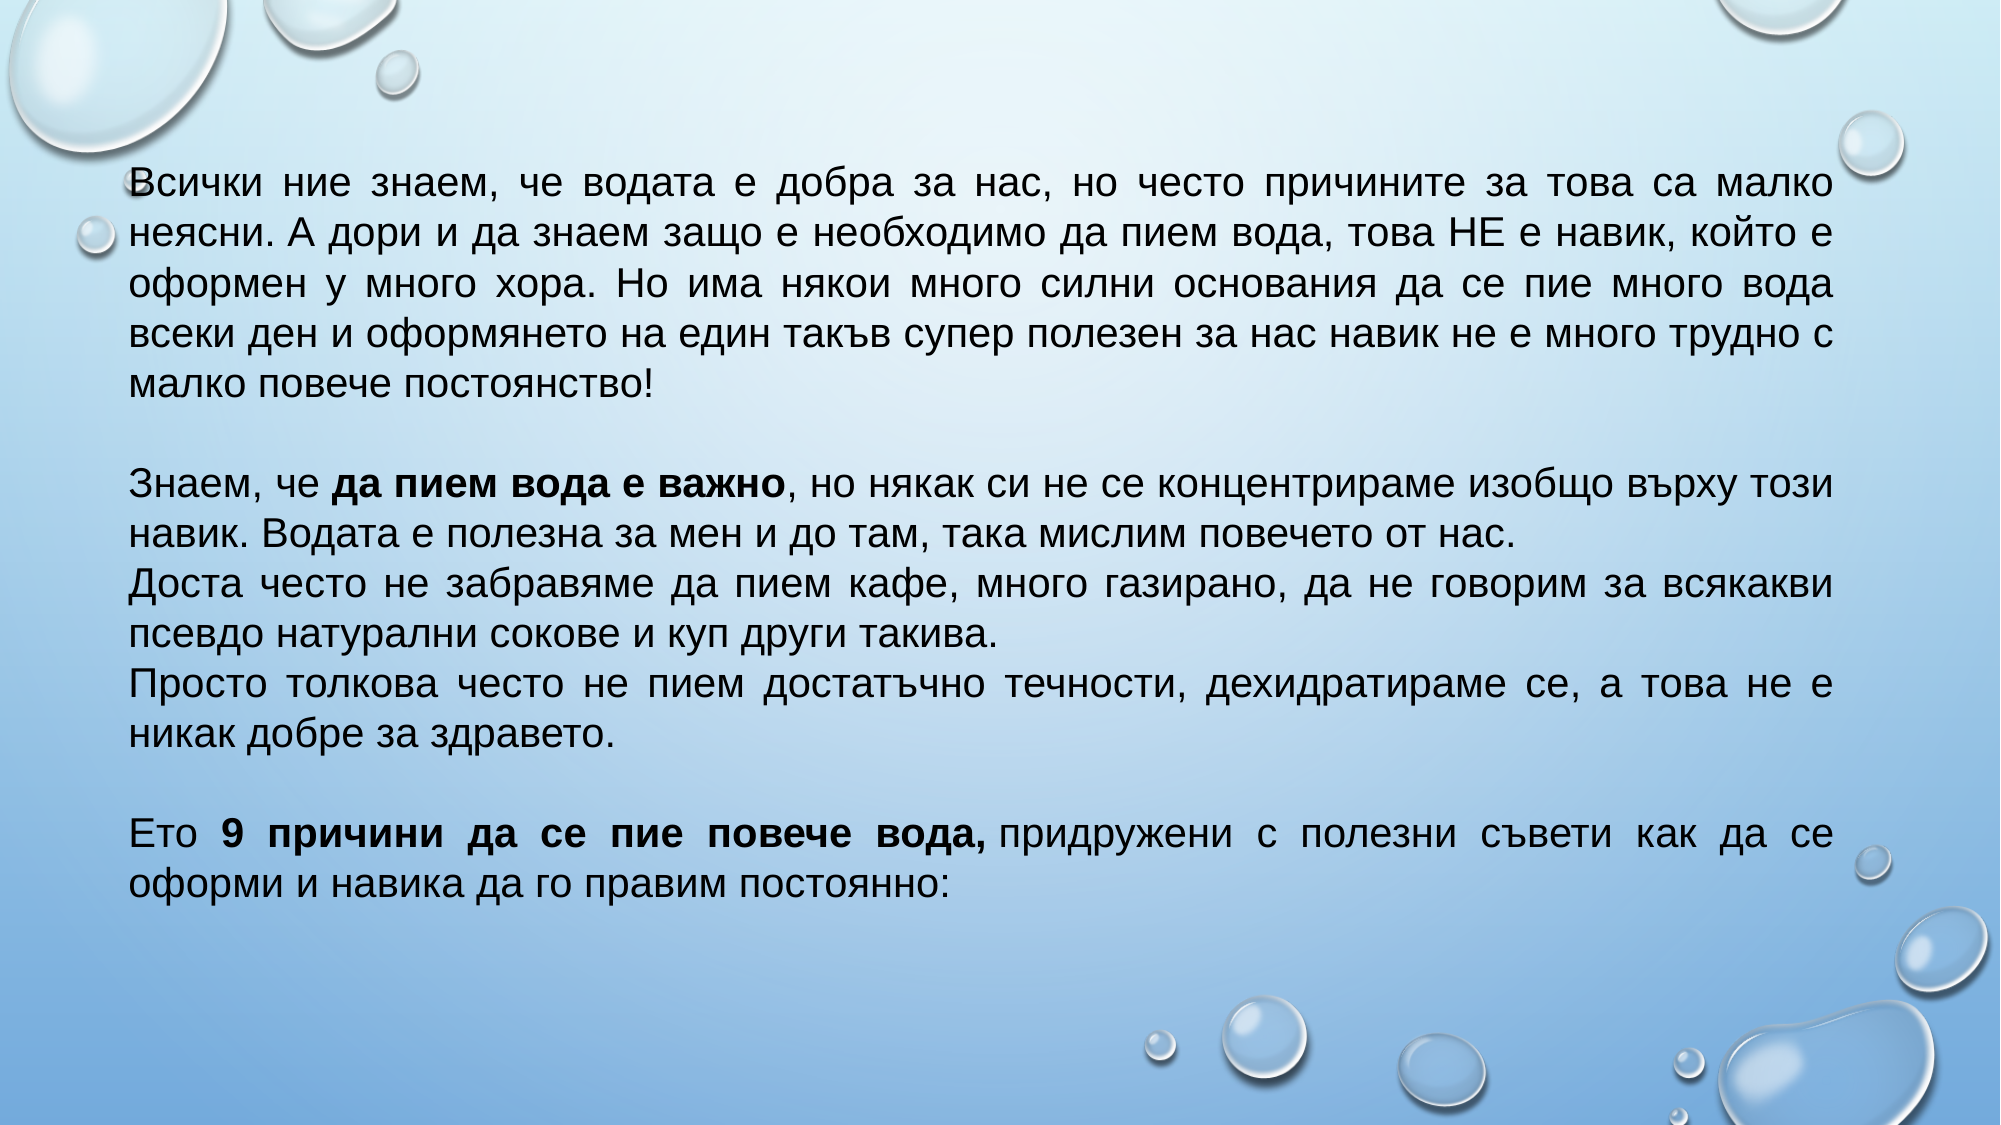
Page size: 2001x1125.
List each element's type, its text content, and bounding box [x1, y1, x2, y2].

picture [0, 0, 2000, 1125]
text_box Всички ние знаем, че водата е добра за нас, но често причините за това са малко неясни. А дори и да знаем защо е необходимо да пием вода, това НЕ е навик, който е оформен у много хора. Но има някои много силни основания да се пие много вода всеки ден и оформянето на един такъв супер полезен за нас навик не е много трудно с малко повече постоянство! Знаем, че да пием вода е важно, но някак си не се концентрираме изобщо върху този навик. Водата е полезна за мен и до там, така мислим повечето от нас. Доста често не забравяме да пием кафе, много газирано, да не говорим за всякакви псевдо натурални сокове и куп други такива. Просто толкова често не пием достатъчно течности, дехидратираме се, а това не е никак добре за здравето. Ето 9 причини да се пие повече вода, придружени с полезни съвети как да се оформи и навика да го правим постоянно: [113, 147, 1850, 958]
